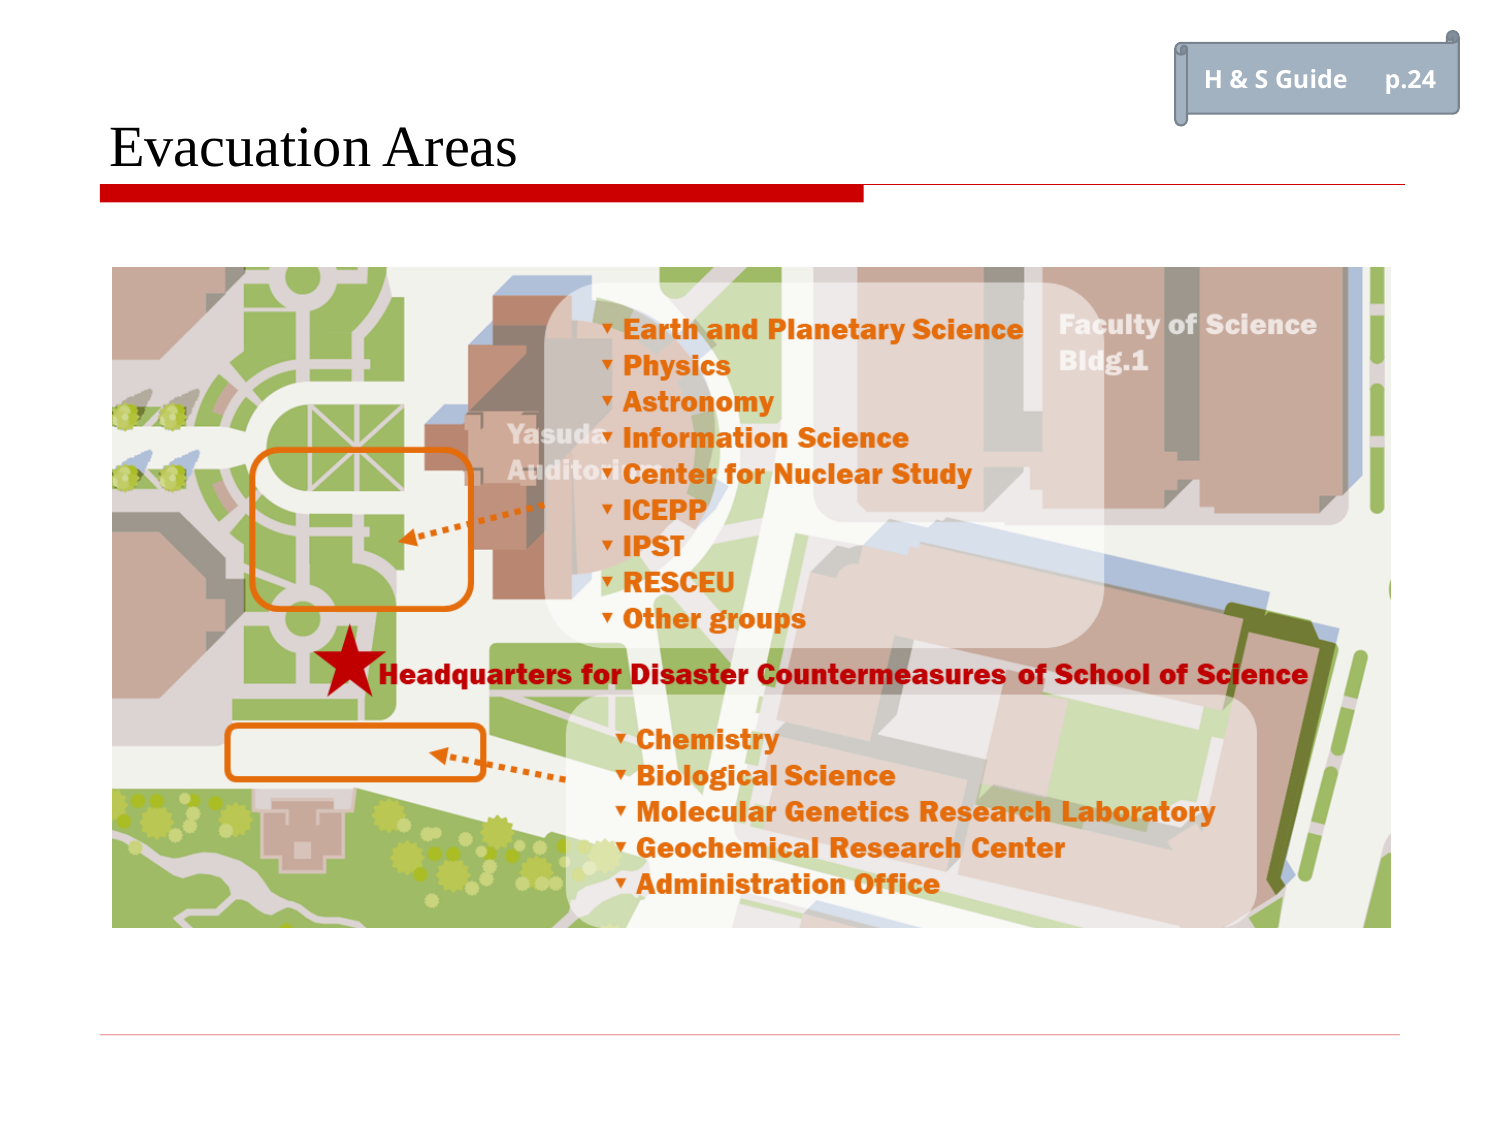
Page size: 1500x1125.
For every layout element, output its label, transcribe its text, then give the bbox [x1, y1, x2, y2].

text_box H & S Guide p.24 [1174, 29, 1460, 127]
title Evacuation Areas [94, 62, 1407, 186]
picture [112, 267, 1391, 928]
